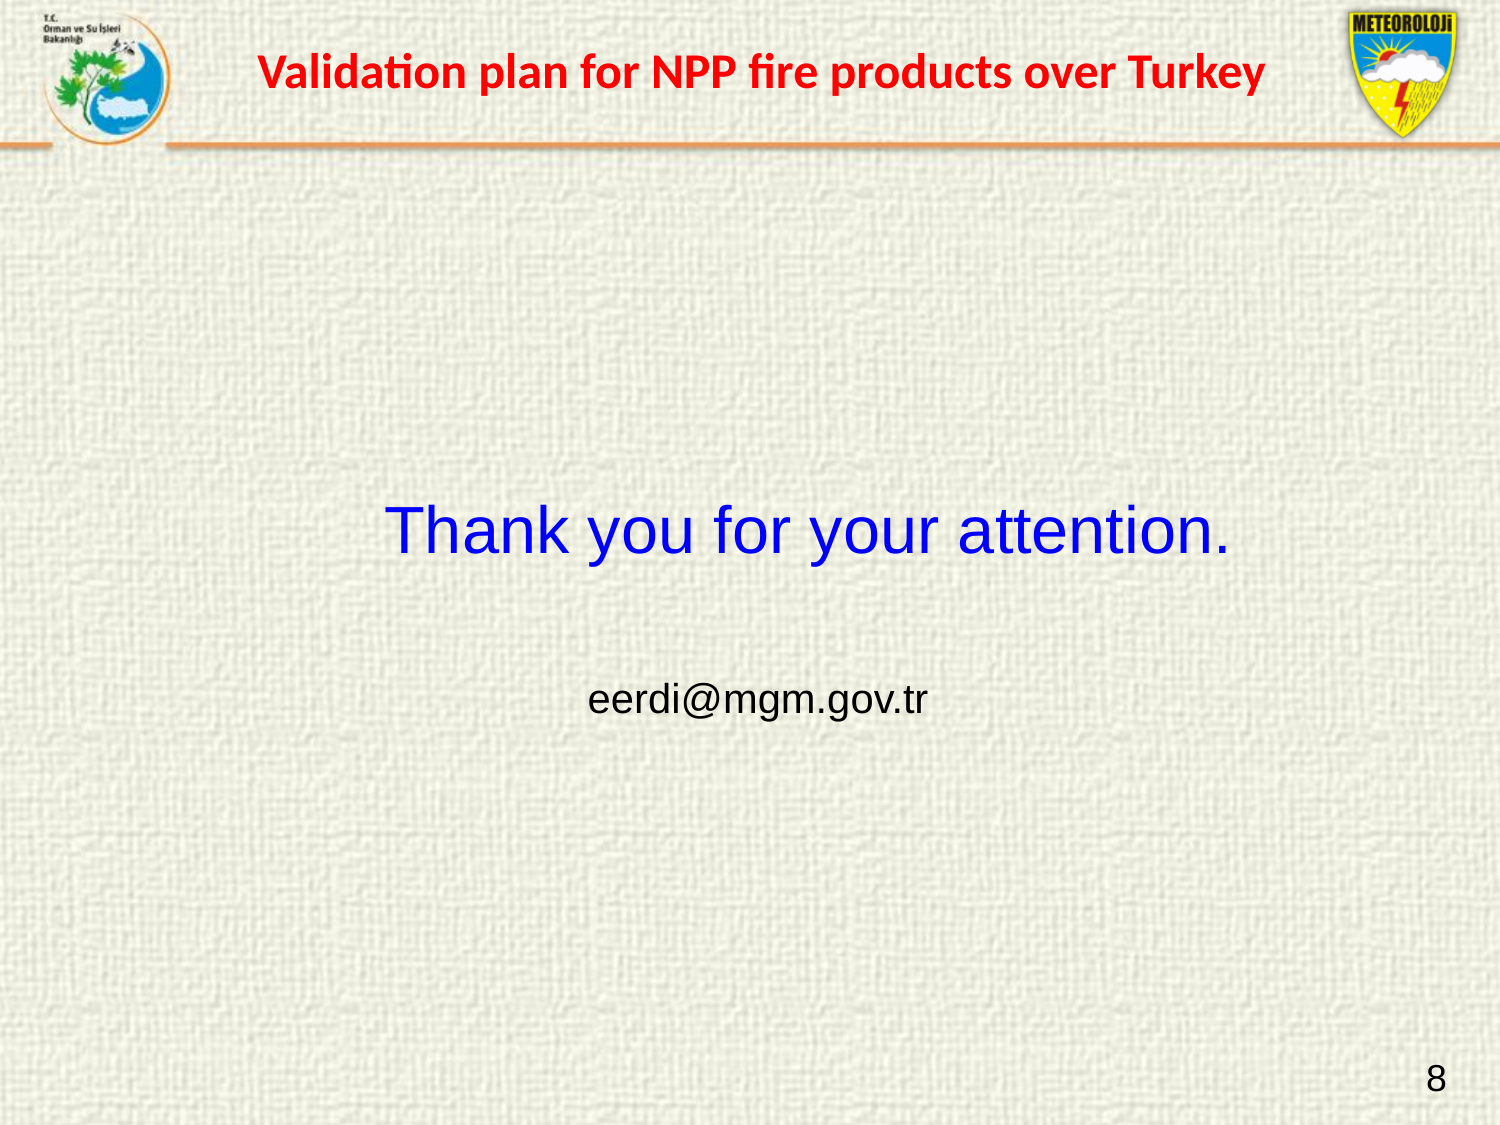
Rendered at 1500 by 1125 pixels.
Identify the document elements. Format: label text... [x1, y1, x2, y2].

text_box Validation plan for NPP fire products over Turkey [206, 30, 1317, 106]
text_box Thank you for your attention. eerdi@mgm.gov.tr [147, 479, 1258, 895]
text_box 8 [1411, 1046, 1471, 1107]
picture [0, 0, 1500, 1125]
